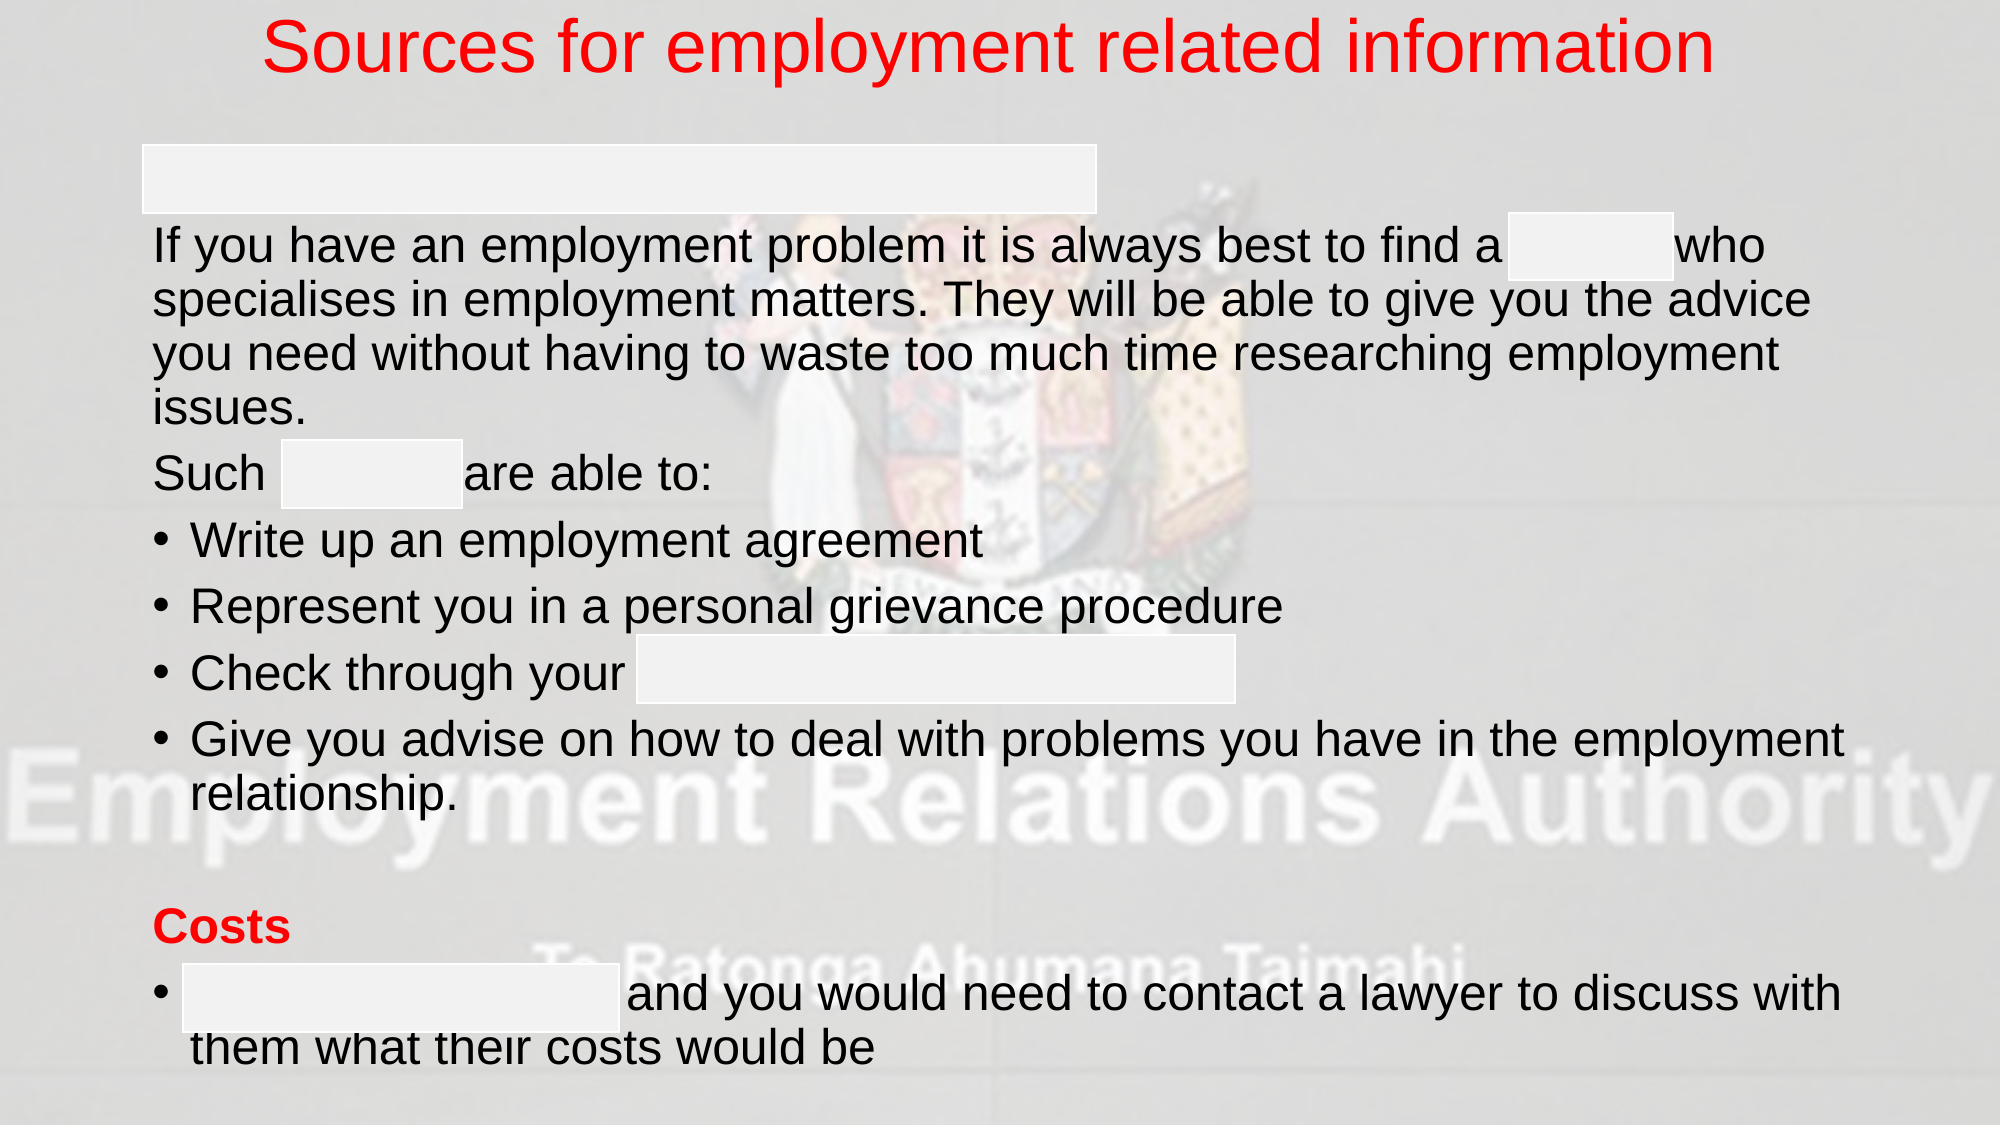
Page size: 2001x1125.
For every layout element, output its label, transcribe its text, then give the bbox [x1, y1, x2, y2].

text_box [142, 144, 1097, 214]
text_box [281, 439, 463, 509]
text_box [1508, 212, 1674, 281]
title Sources for employment related information [137, 0, 1863, 145]
list Lawyers If you have an employment problem it is always best to find a lawyer who specialises in employment matters. They will be able to give you the advice you need without having to waste too much time researching employment issues. Such lawyers are able to: Write up an employment agreement Represent you in a personal grievance procedure Check through your employment agreement Give you advise on how to deal with problems you have in the employment relationship. Costs Lawyers’ fees vary, and you would need to contact a lawyer to discuss with them what their costs would be [137, 145, 1863, 1125]
text_box [636, 634, 1236, 704]
text_box [182, 963, 620, 1033]
